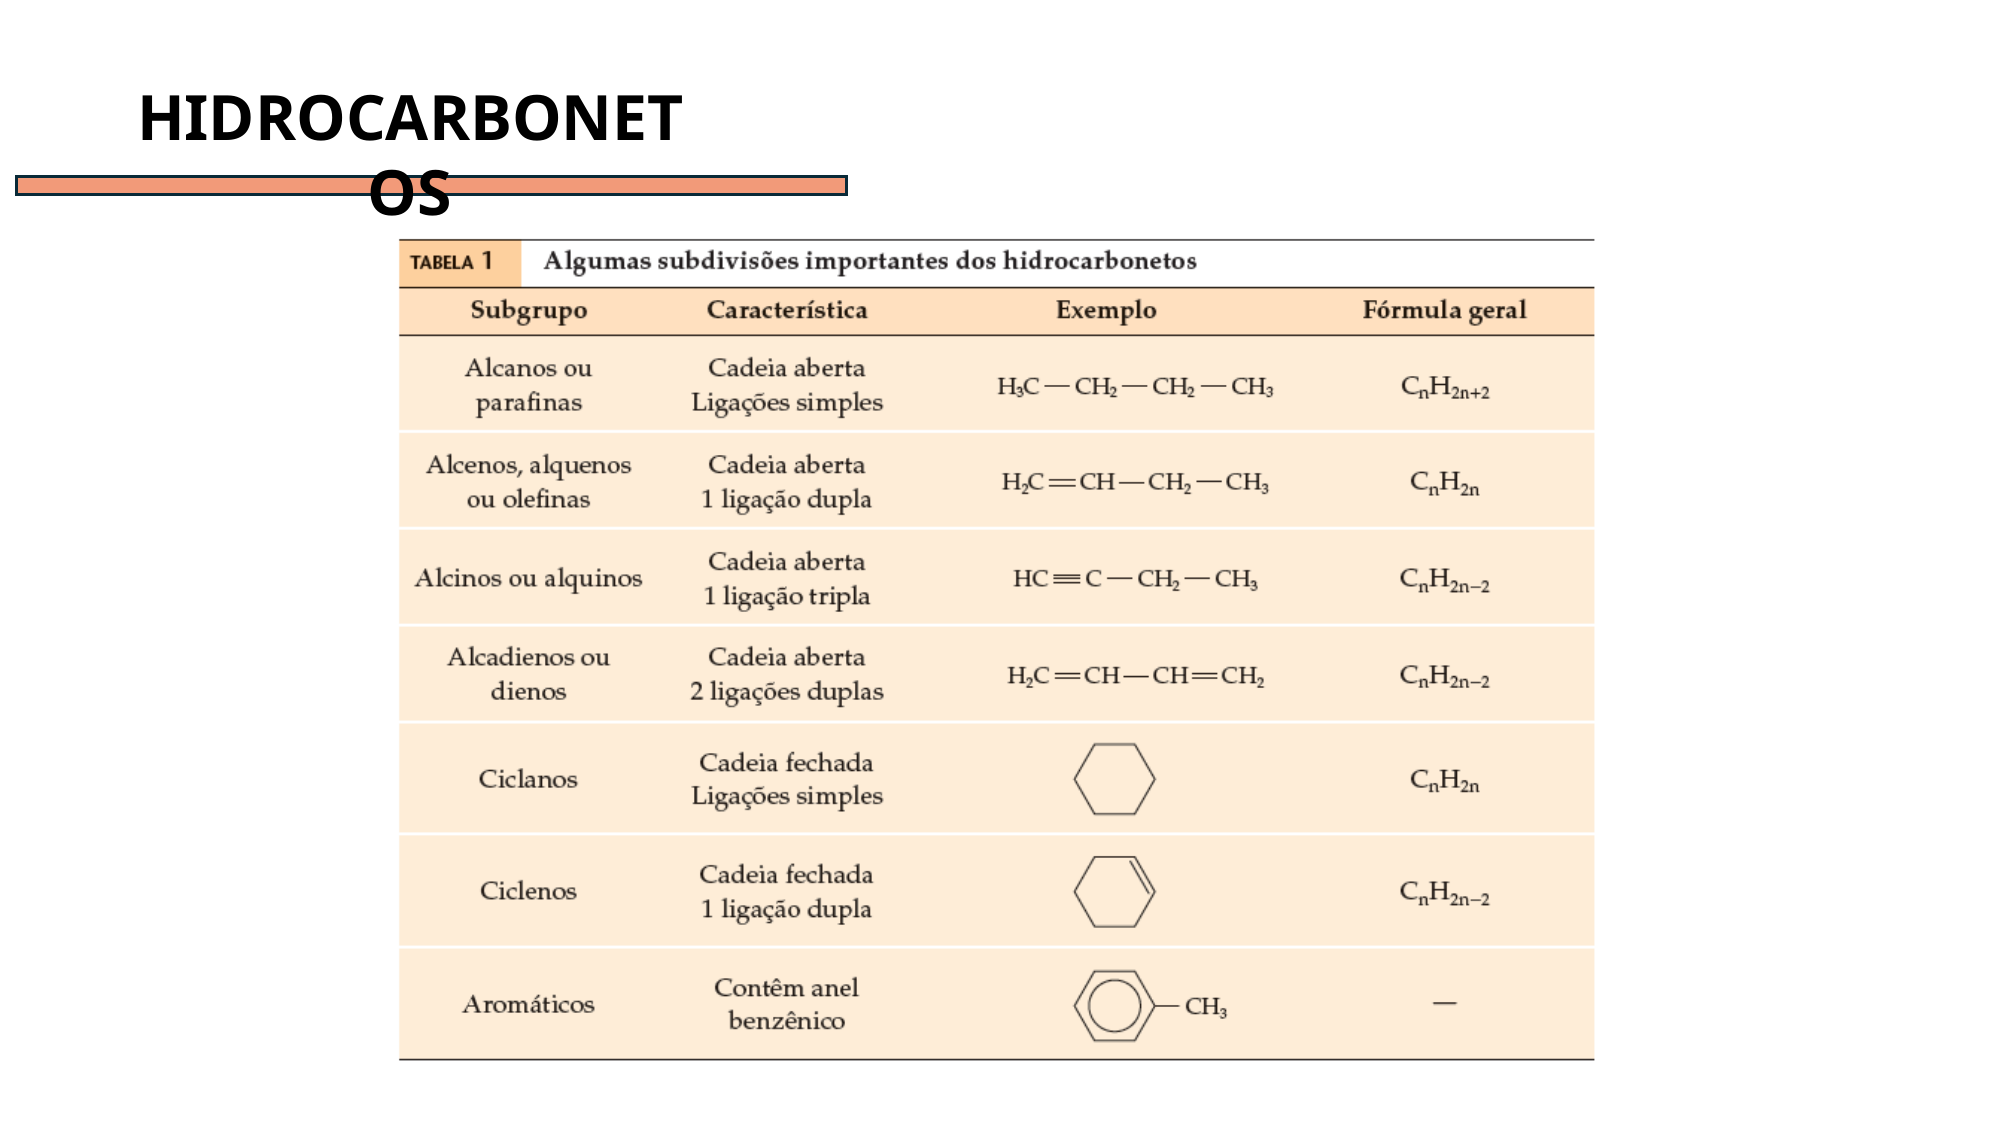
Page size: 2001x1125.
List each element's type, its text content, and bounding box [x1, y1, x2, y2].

text_box HIDROCARBONETOS [120, 70, 700, 235]
text_box [15, 175, 120, 196]
picture [389, 226, 1611, 1077]
text_box [700, 175, 848, 196]
